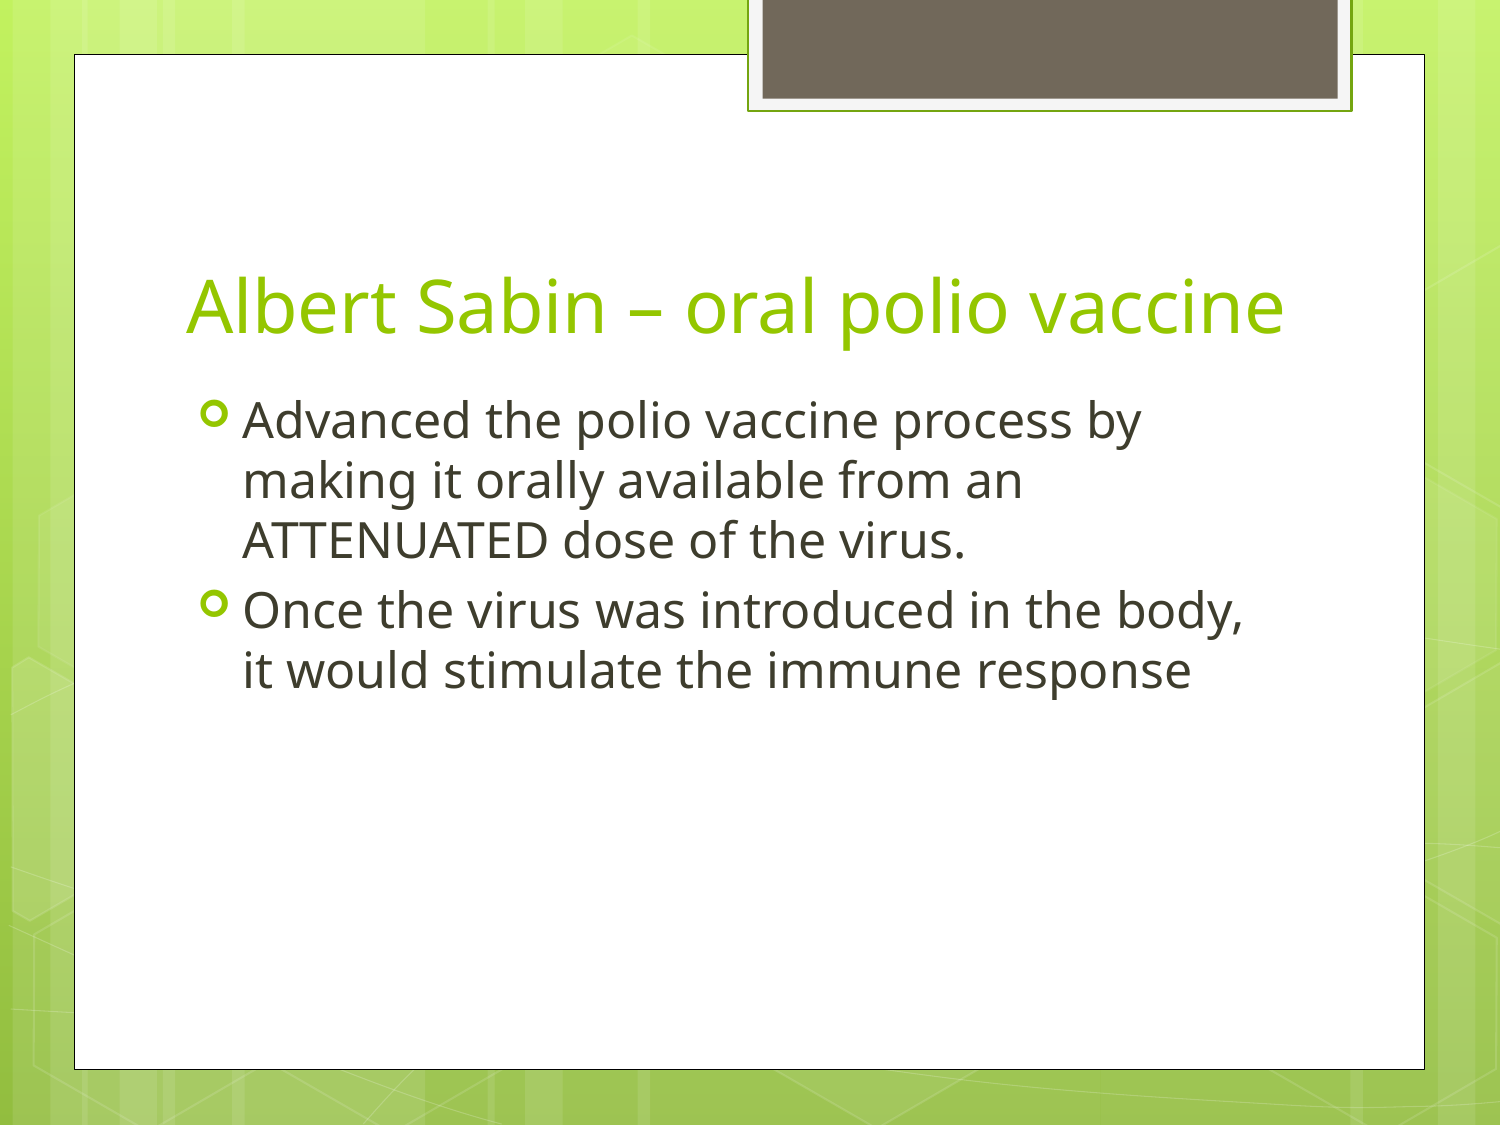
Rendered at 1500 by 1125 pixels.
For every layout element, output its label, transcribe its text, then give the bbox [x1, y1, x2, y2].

list Advanced the polio vaccine process by making it orally available from an ATTENUATED dose of the virus. Once the virus was introduced in the body, it would stimulate the immune response [171, 381, 1283, 957]
title Albert Sabin – oral polio vaccine [171, 168, 1324, 357]
